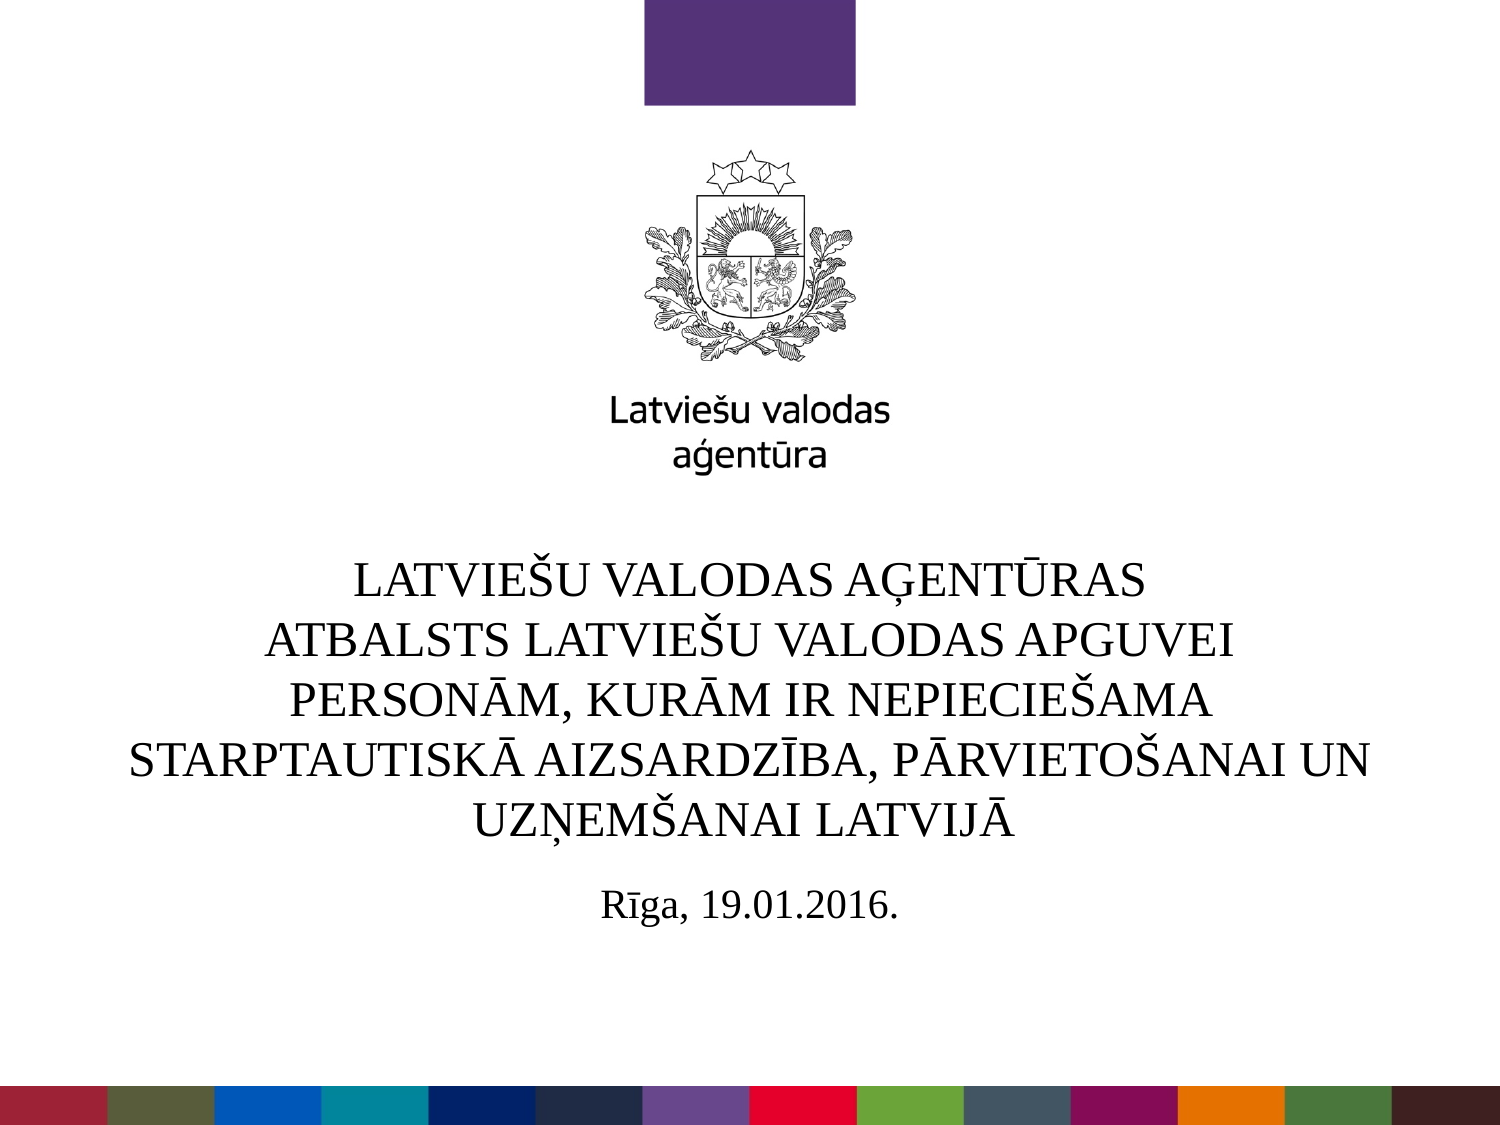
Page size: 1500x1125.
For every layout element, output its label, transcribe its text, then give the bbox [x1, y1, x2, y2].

picture [0, 1086, 320, 1125]
picture [326, 1086, 1500, 1125]
picture [440, 0, 1060, 538]
text_box Rīga, 19.01.2016. [306, 869, 1193, 935]
title LATVIEŠU VALODAS AĢENTŪRAS ATBALSTS LATVIEŠU VALODAS APGUVEI PERSONĀM, KURĀM IR NEPIECIEŠAMA STARPTAUTISKĀ AIZSARDZĪBA, PĀRVIETOŠANAI UN UZŅEMŠANAI LATVIJĀ [112, 538, 1388, 772]
